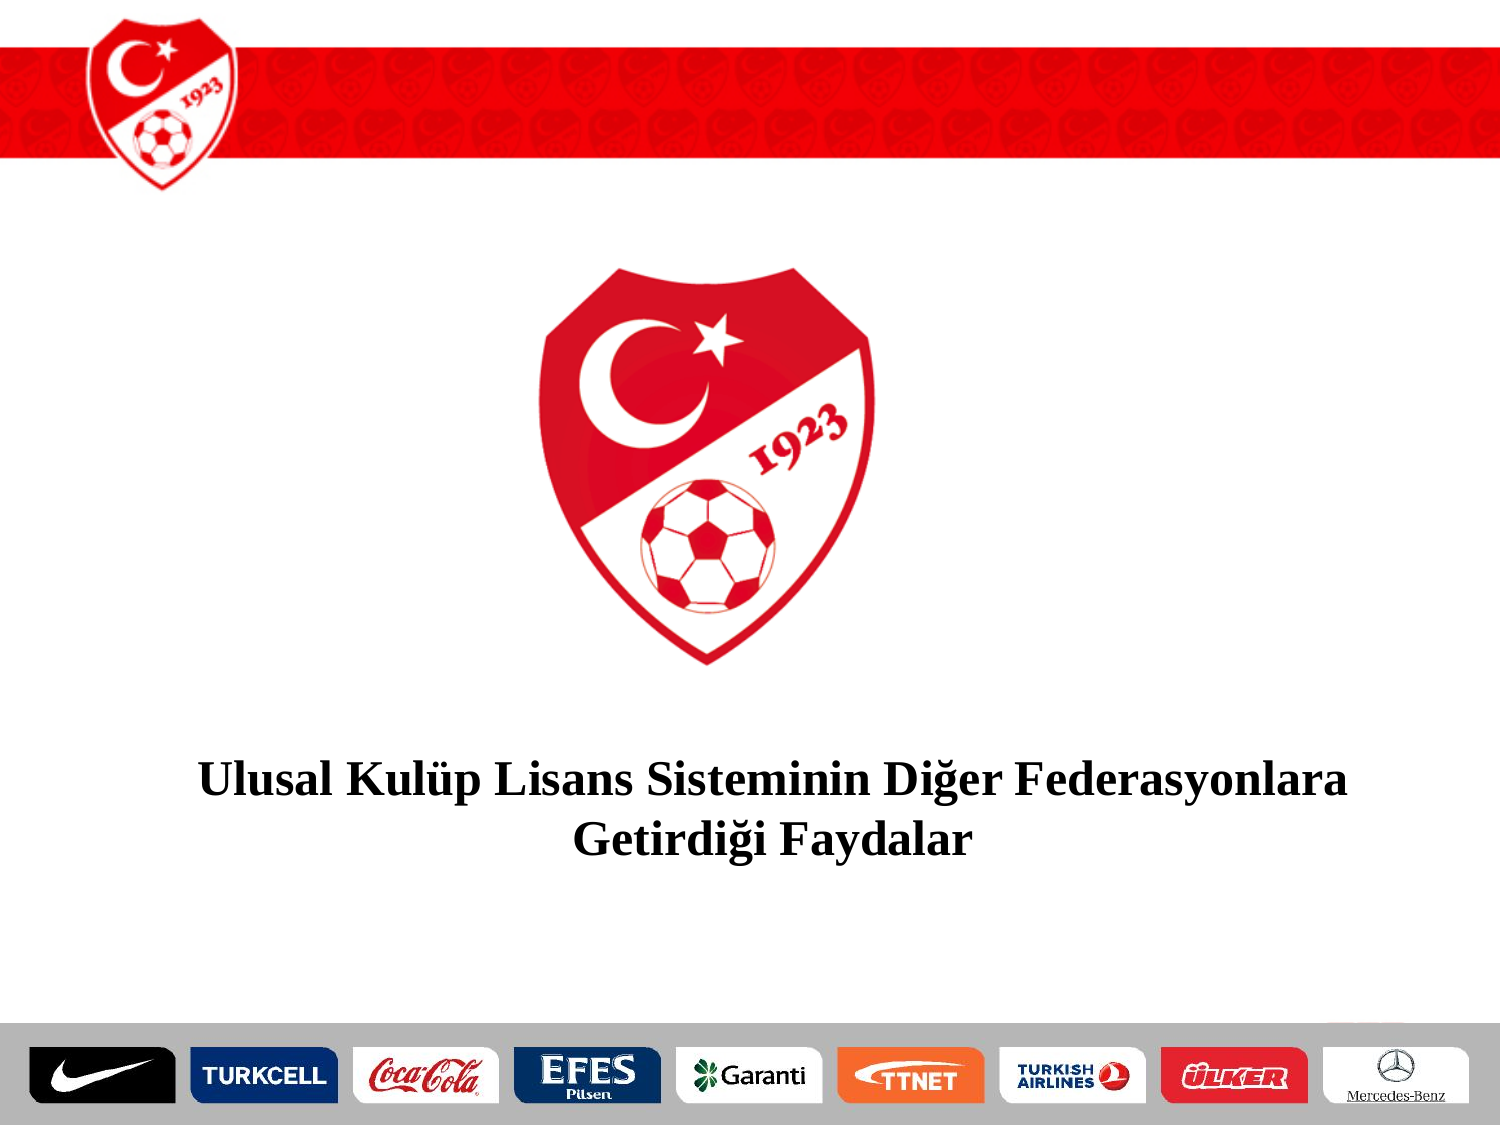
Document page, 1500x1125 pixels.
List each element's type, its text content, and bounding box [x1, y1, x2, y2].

picture [0, 0, 1500, 1125]
text_box Ulusal Kulüp Lisans Sisteminin Diğer Federasyonlara Getirdiği Faydalar [105, 738, 1442, 873]
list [515, 222, 903, 680]
